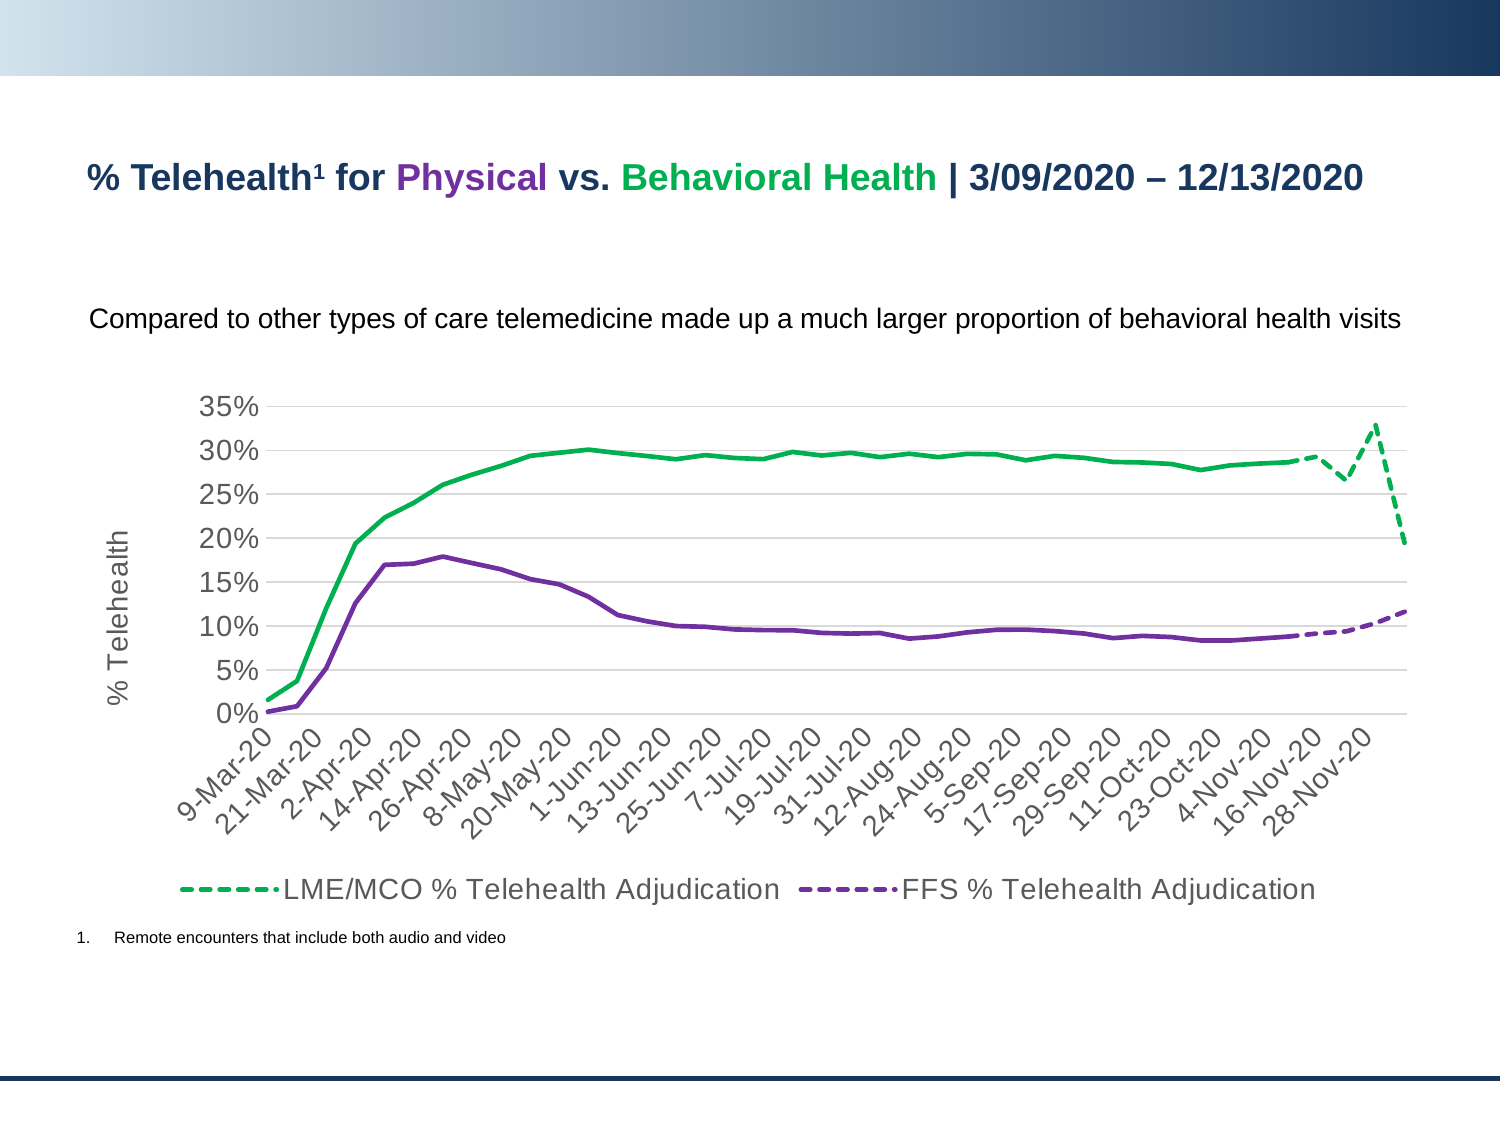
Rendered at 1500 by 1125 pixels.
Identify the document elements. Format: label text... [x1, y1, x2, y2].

text_box Remote encounters that include both audio and video [61, 921, 1438, 949]
text_box % Telehealth1 for Physical vs. Behavioral Health | 3/09/2020 – 12/13/2020 [75, 152, 1438, 274]
chart [65, 379, 1435, 912]
text_box Compared to other types of care telemedicine made up a much larger proportion of behavioral health visits [74, 297, 1425, 379]
